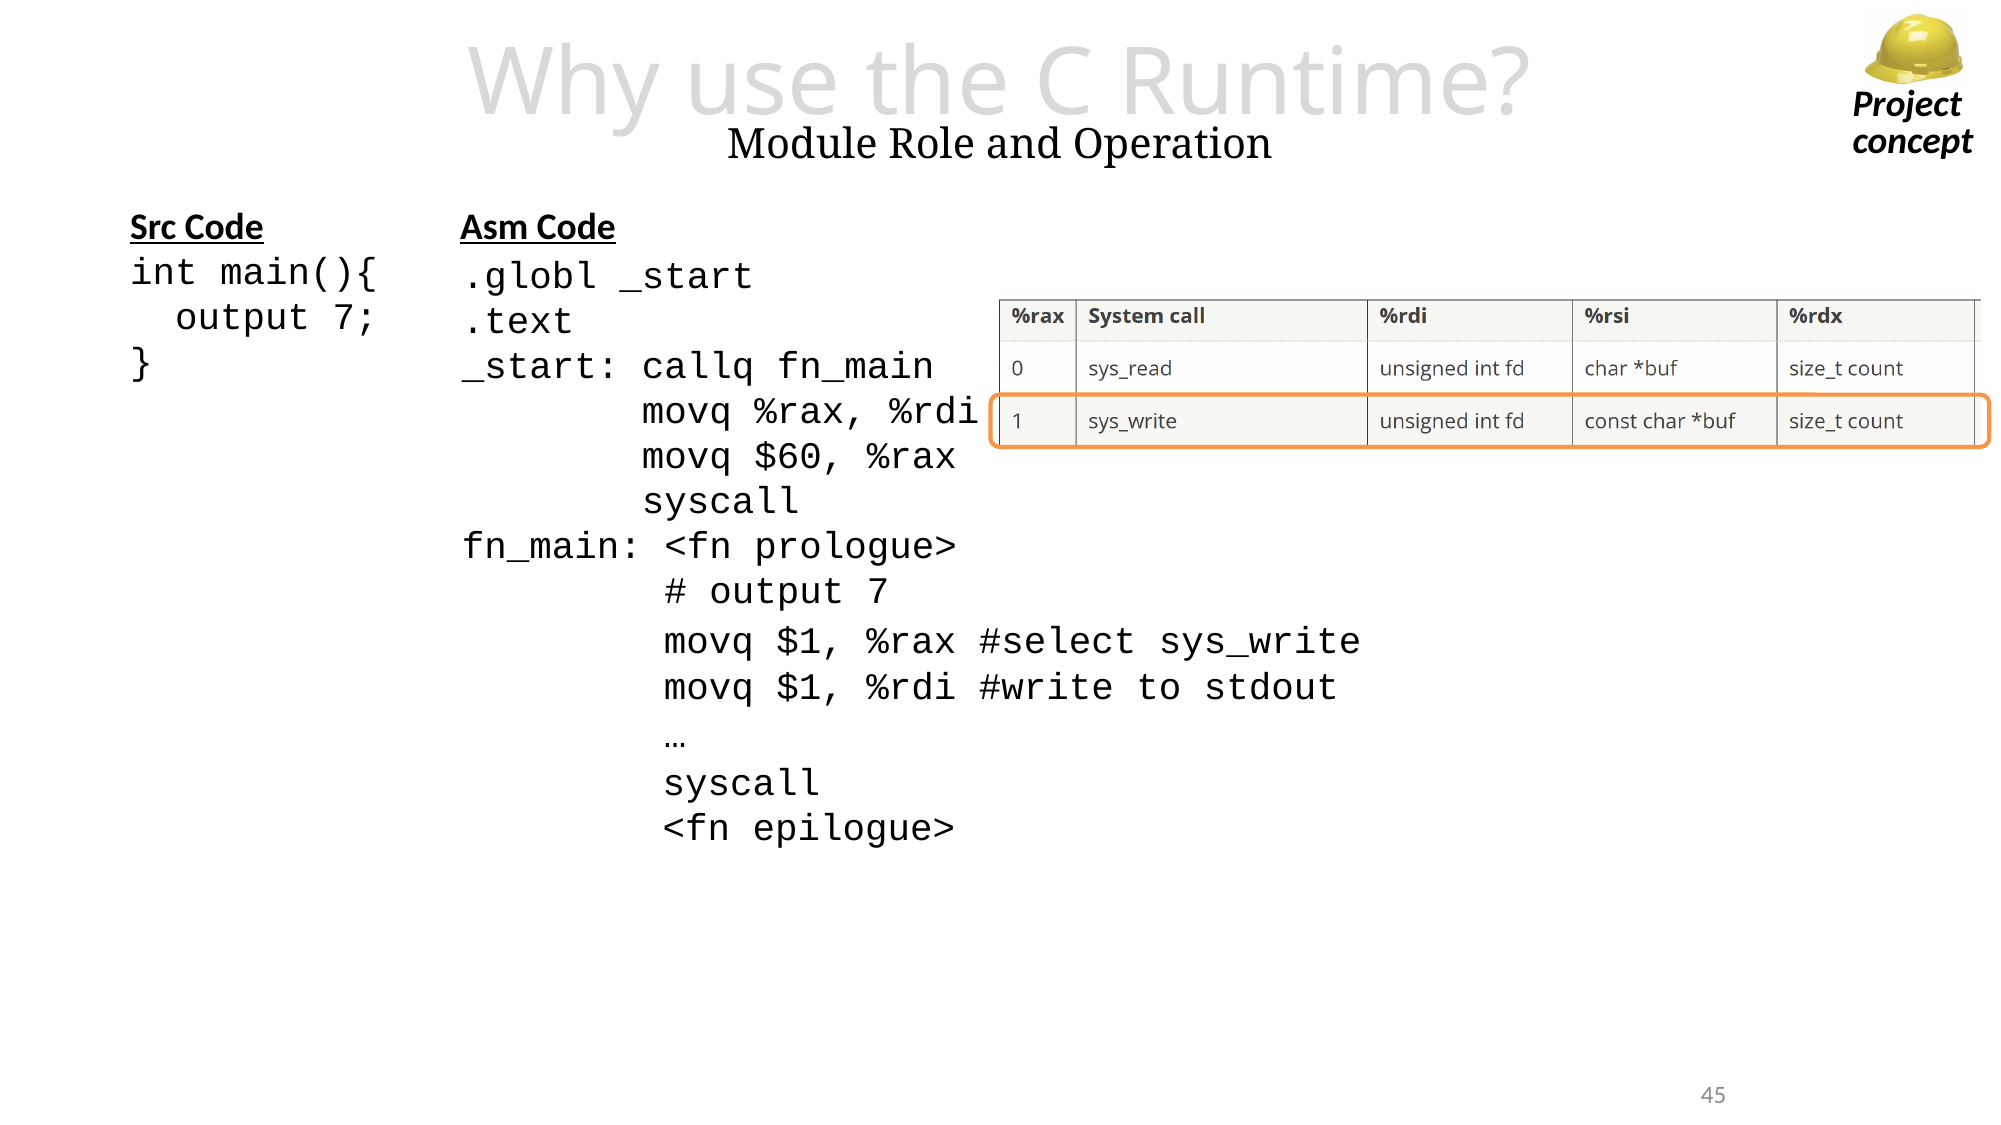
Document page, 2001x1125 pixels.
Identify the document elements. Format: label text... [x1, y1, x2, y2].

text_box … [648, 715, 710, 763]
text_box Asm Code [445, 194, 1446, 255]
text_box Src Code int main(){ output 7; } [115, 194, 393, 390]
text_box Why use the C Runtime? Module Role and Operation [249, 0, 1750, 218]
text_box movq $1, %rdi #write to stdout [648, 655, 1649, 715]
text_box syscall <fn epilogue> [445, 750, 1446, 856]
text_box [1985, 393, 1992, 448]
text_box 45 [1391, 1063, 1742, 1124]
text_box movq $1, %rax #select sys_write [648, 608, 1649, 655]
text_box .globl _start .text _start: callq fn_main movq %rax, %rdi movq $60, %rax syscall fn_main: <fn prologue> # output 7 [447, 255, 995, 619]
picture [994, 292, 1981, 449]
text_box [1836, 8, 1990, 171]
